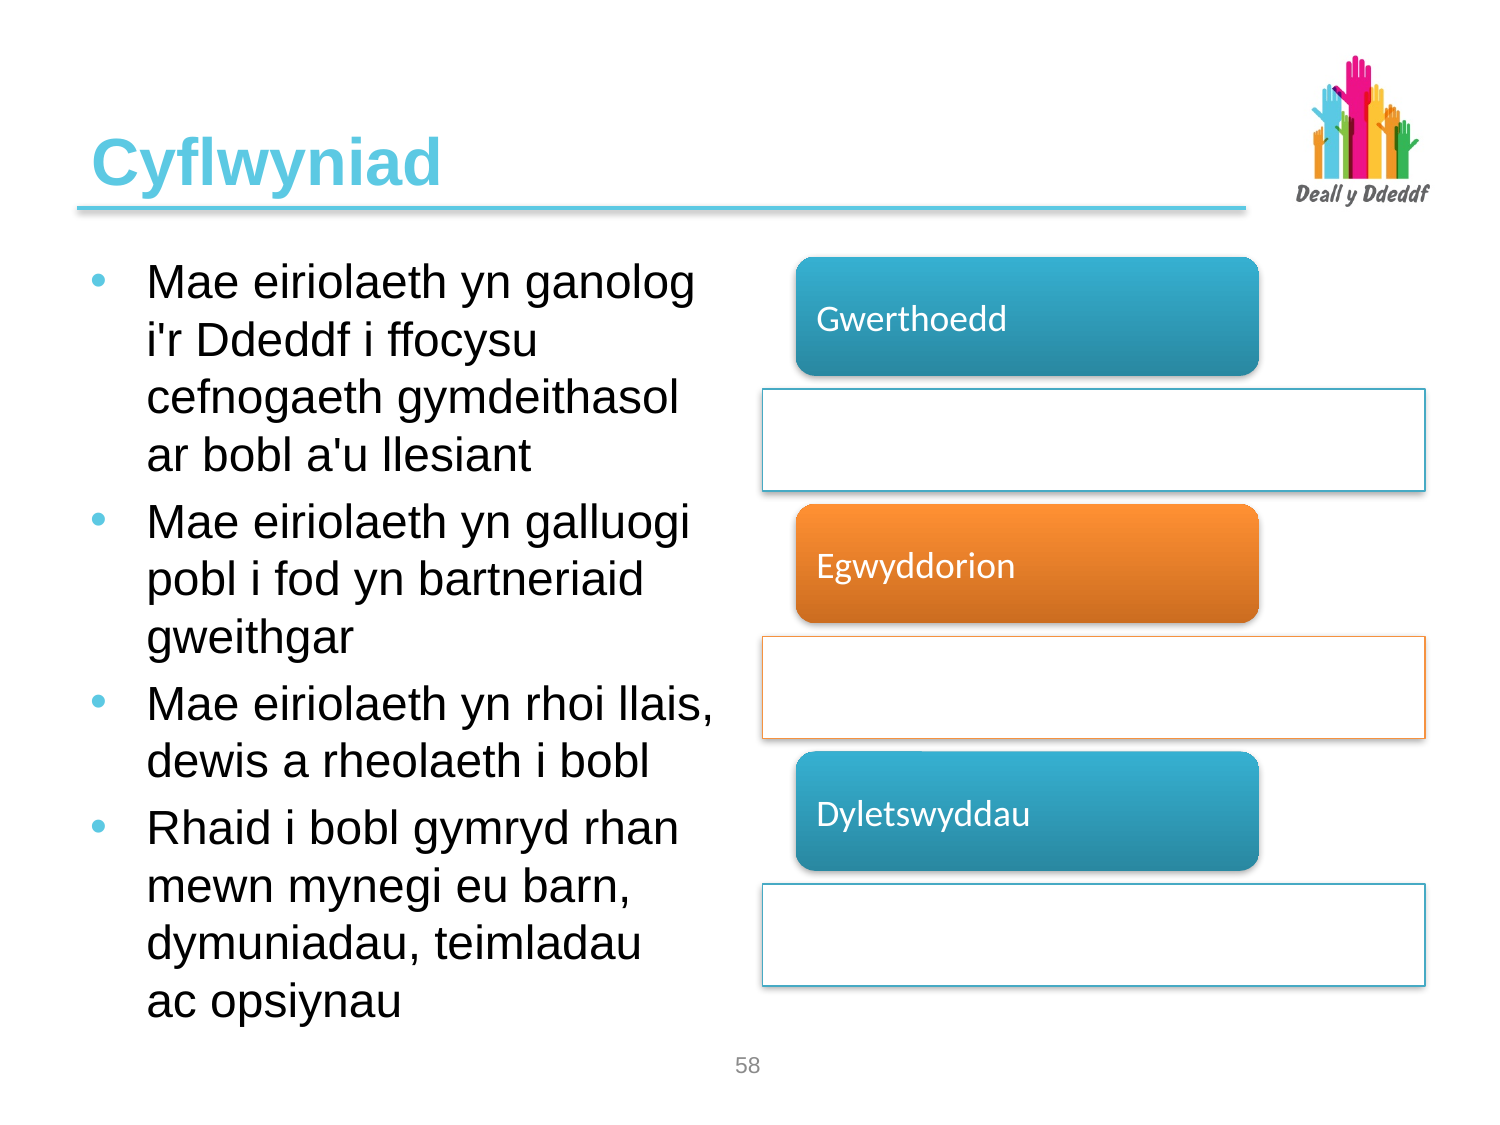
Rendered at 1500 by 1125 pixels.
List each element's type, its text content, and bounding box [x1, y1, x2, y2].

title Cyflwyniad [76, 42, 1247, 207]
picture [1259, 42, 1464, 220]
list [762, 243, 1426, 987]
slide_number 57 [572, 1034, 923, 1095]
list Mae eiriolaeth yn ganolog i'r Ddeddf i ffocysu cefnogaeth gymdeithasol ar bobl a'u llesiant Mae eiriolaeth yn galluogi pobl i fod yn bartneriaid gweithgar Mae eiriolaeth yn rhoi llais, dewis a rheolaeth i bobl Rhaid i bobl gymryd rhan mewn mynegi eu barn, dymuniadau, teimladau ac opsiynau [74, 243, 738, 987]
